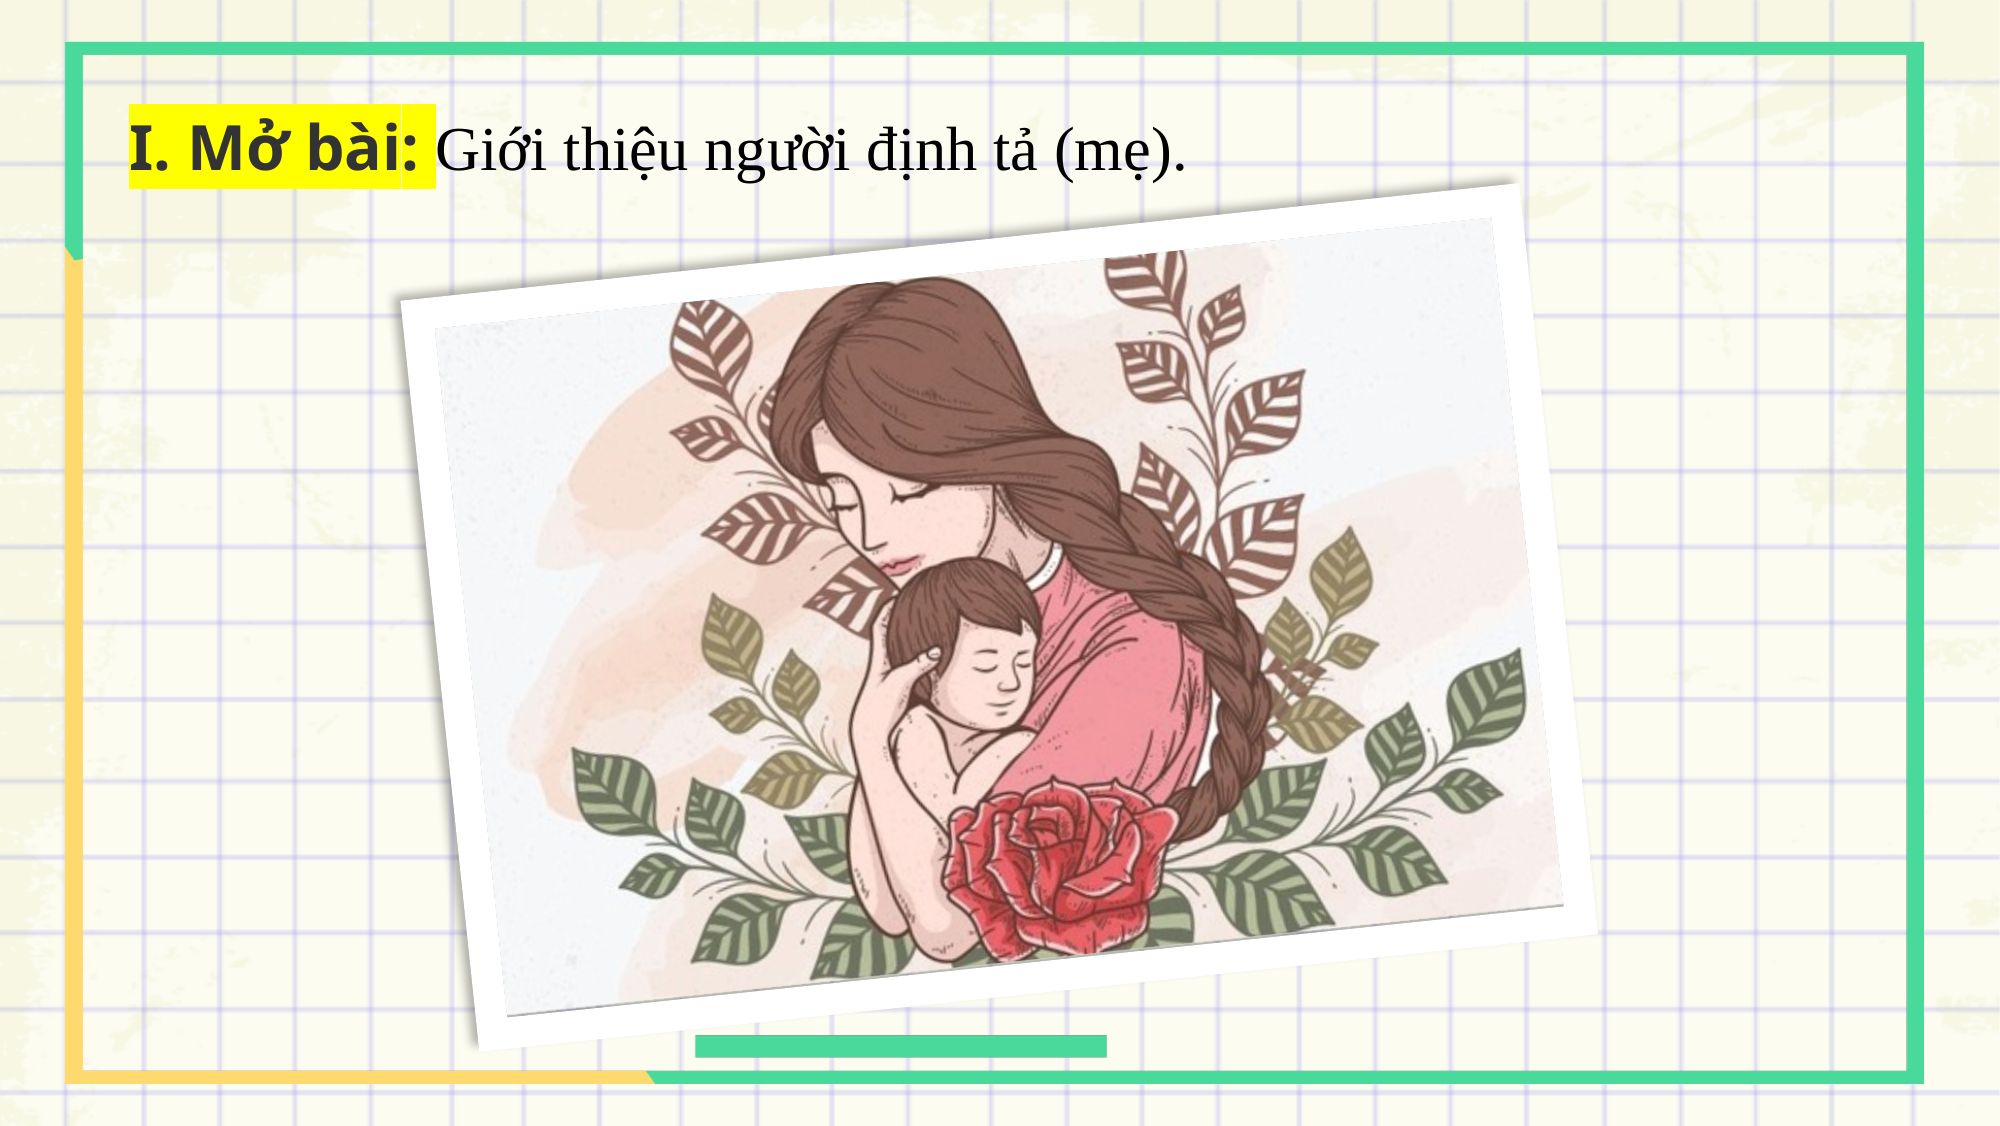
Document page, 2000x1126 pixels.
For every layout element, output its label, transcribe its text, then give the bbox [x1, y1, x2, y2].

picture [0, 0, 2000, 1126]
text_box I. Mở bài: Giới thiệu người định tả (mẹ). [114, 100, 1441, 191]
